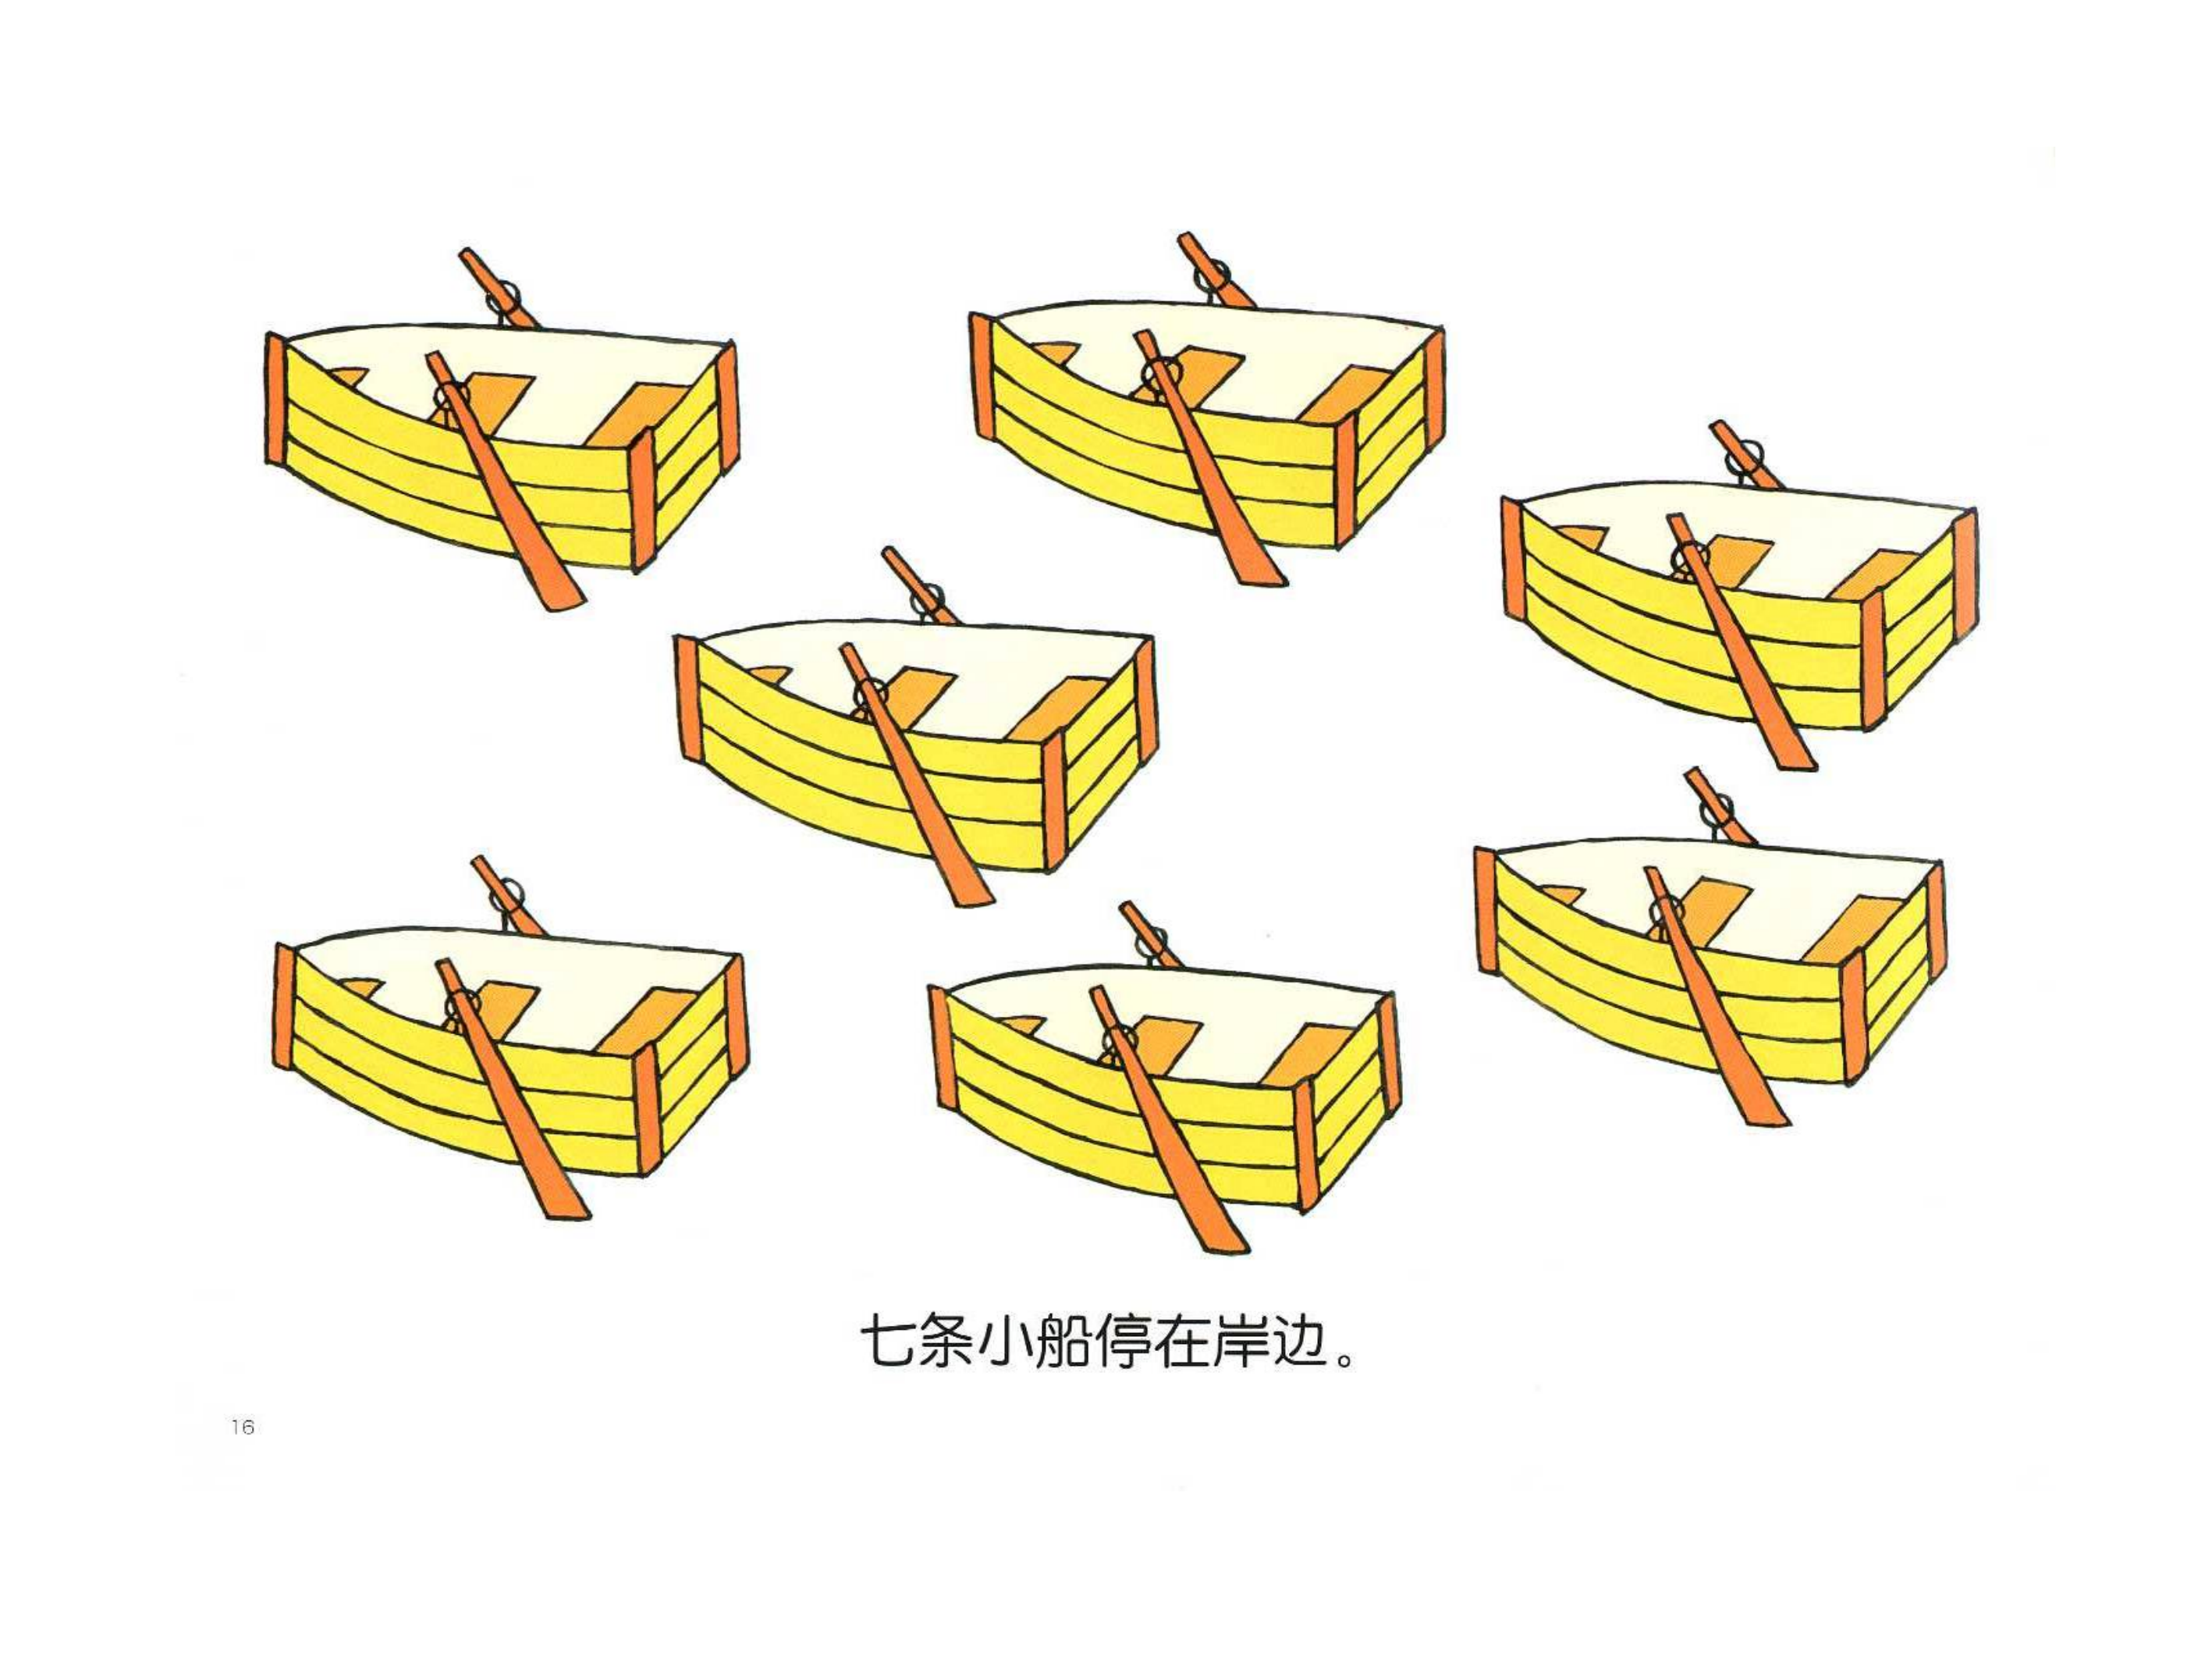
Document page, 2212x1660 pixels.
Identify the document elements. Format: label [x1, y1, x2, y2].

picture [175, 147, 2056, 1491]
